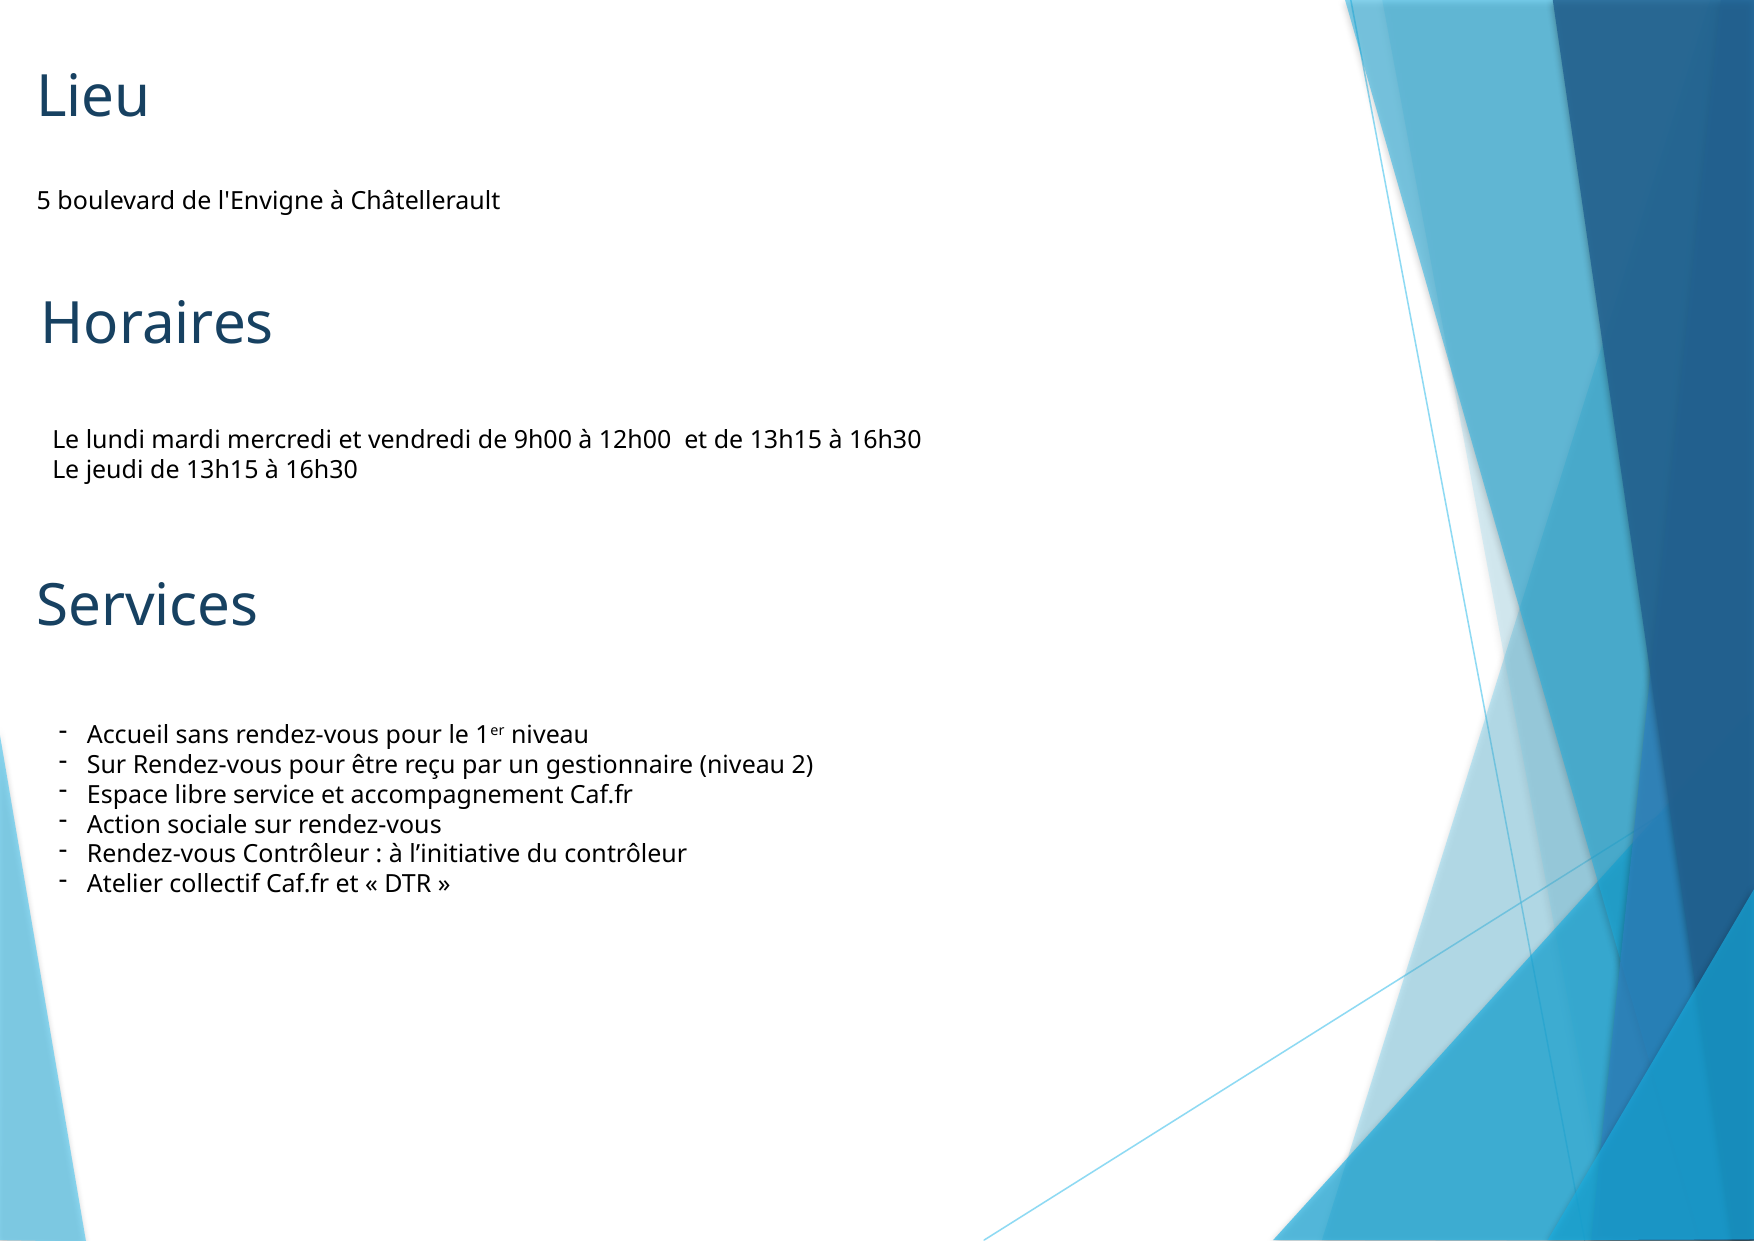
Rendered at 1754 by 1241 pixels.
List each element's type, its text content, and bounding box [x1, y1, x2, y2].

text_box Le lundi mardi mercredi et vendredi de 9h00 à 12h00 et de 13h15 à 16h30 Le jeudi de 13h15 à 16h30 [37, 416, 1383, 522]
text_box Services [21, 559, 1390, 645]
text_box 5 boulevard de l'Envigne à Châtellerault [21, 177, 1368, 252]
title Les ateliers collectifs [137, 241, 1615, 417]
text_box Lieu [21, 50, 1390, 136]
text_box Horaires [26, 277, 1394, 363]
text_box Accueil sans rendez-vous pour le 1er niveau Sur Rendez-vous pour être reçu par un gestionnaire (niveau 2) Espace libre service et accompagnement Caf.fr Action sociale sur rendez-vous Rendez-vous Contrôleur : à l’initiative du contrôleur Atelier collectif Caf.fr et « DTR » [43, 710, 1390, 966]
